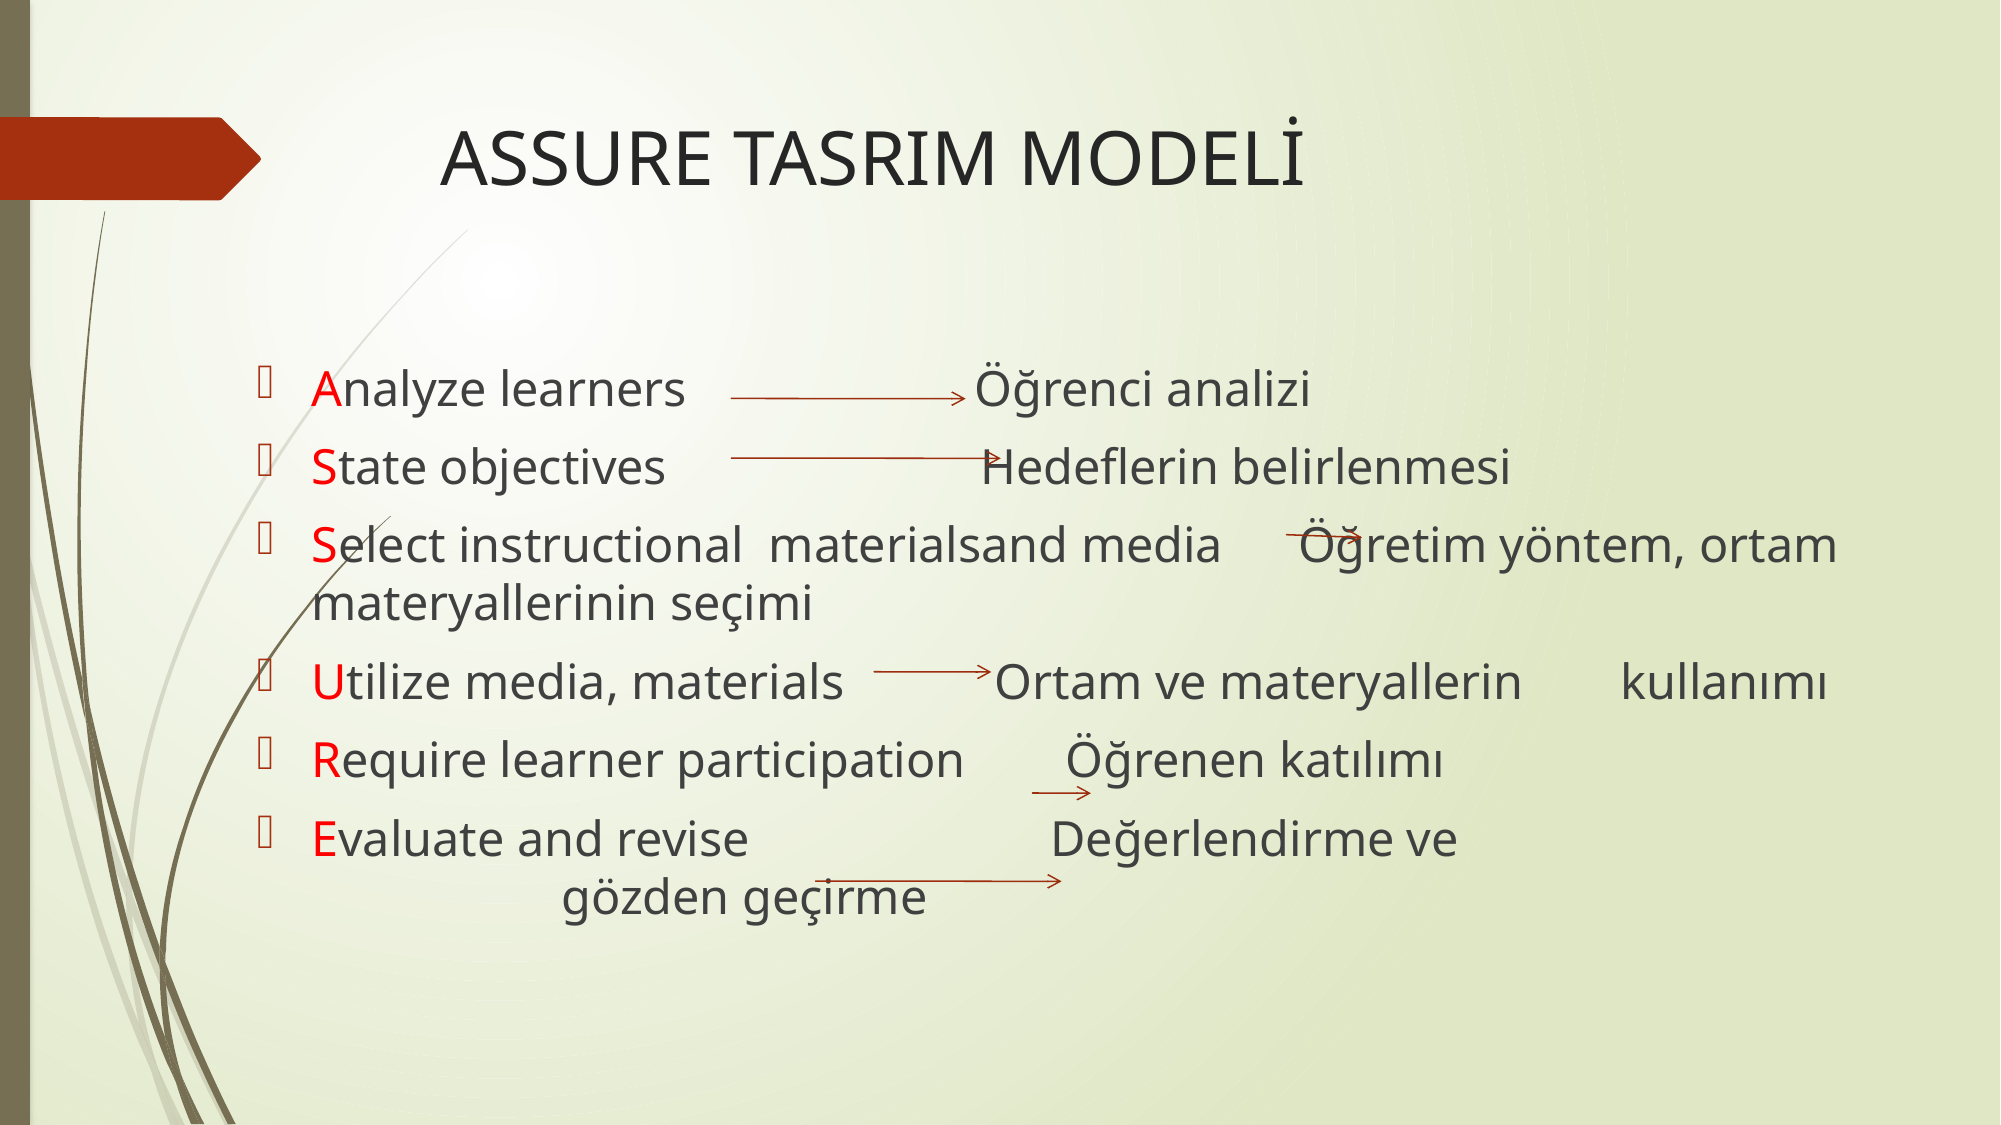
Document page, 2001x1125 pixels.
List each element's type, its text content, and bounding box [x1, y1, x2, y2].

list Analyze learners Öğrenci analizi State objectives Hedeflerin belirlenmesi Select instructional materialsand media Öğretim yöntem, ortam materyallerinin seçimi Utilize media, materials Ortam ve materyallerin kullanımı Require learner participation Öğrenen katılımı Evaluate and revise Değerlendirme ve gözden geçirme [241, 350, 1888, 970]
title ASSURE TASRIM MODELİ [425, 102, 1888, 313]
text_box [1286, 534, 1363, 538]
